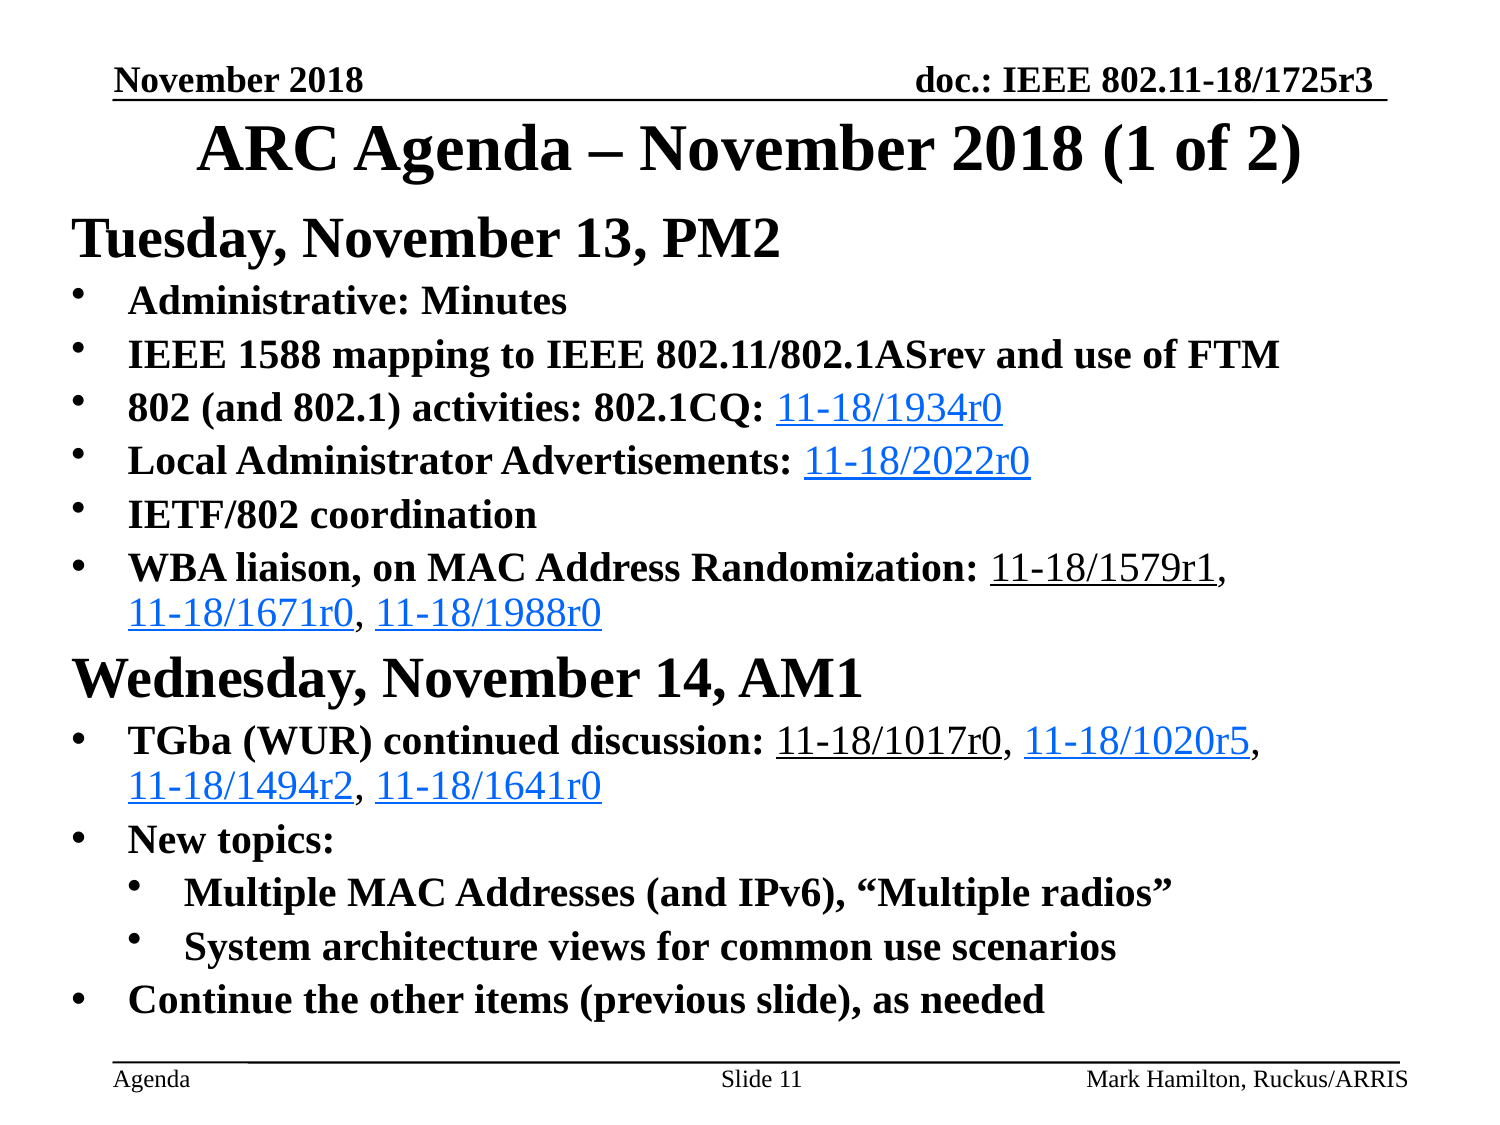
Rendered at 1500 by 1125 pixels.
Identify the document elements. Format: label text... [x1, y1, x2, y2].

title ARC Agenda – November 2018 (1 of 2) [112, 99, 1388, 188]
list Tuesday, November 13, PM2 Administrative: Minutes IEEE 1588 mapping to IEEE 802.11/802.1ASrev and use of FTM 802 (and 802.1) activities: 802.1CQ: 11-18/1934r0 Local Administrator Advertisements: 11-18/2022r0 IETF/802 coordination WBA liaison, on MAC Address Randomization: 11-18/1579r1, 11-18/1671r0, 11-18/1988r0 Wednesday, November 14, AM1 TGba (WUR) continued discussion: 11-18/1017r0, 11-18/1020r5, 11-18/1494r2, 11-18/1641r0 New topics: Multiple MAC Addresses (and IPv6), “Multiple radios” System architecture views for common use scenarios Continue the other items (previous slide), as needed [56, 200, 1444, 1000]
